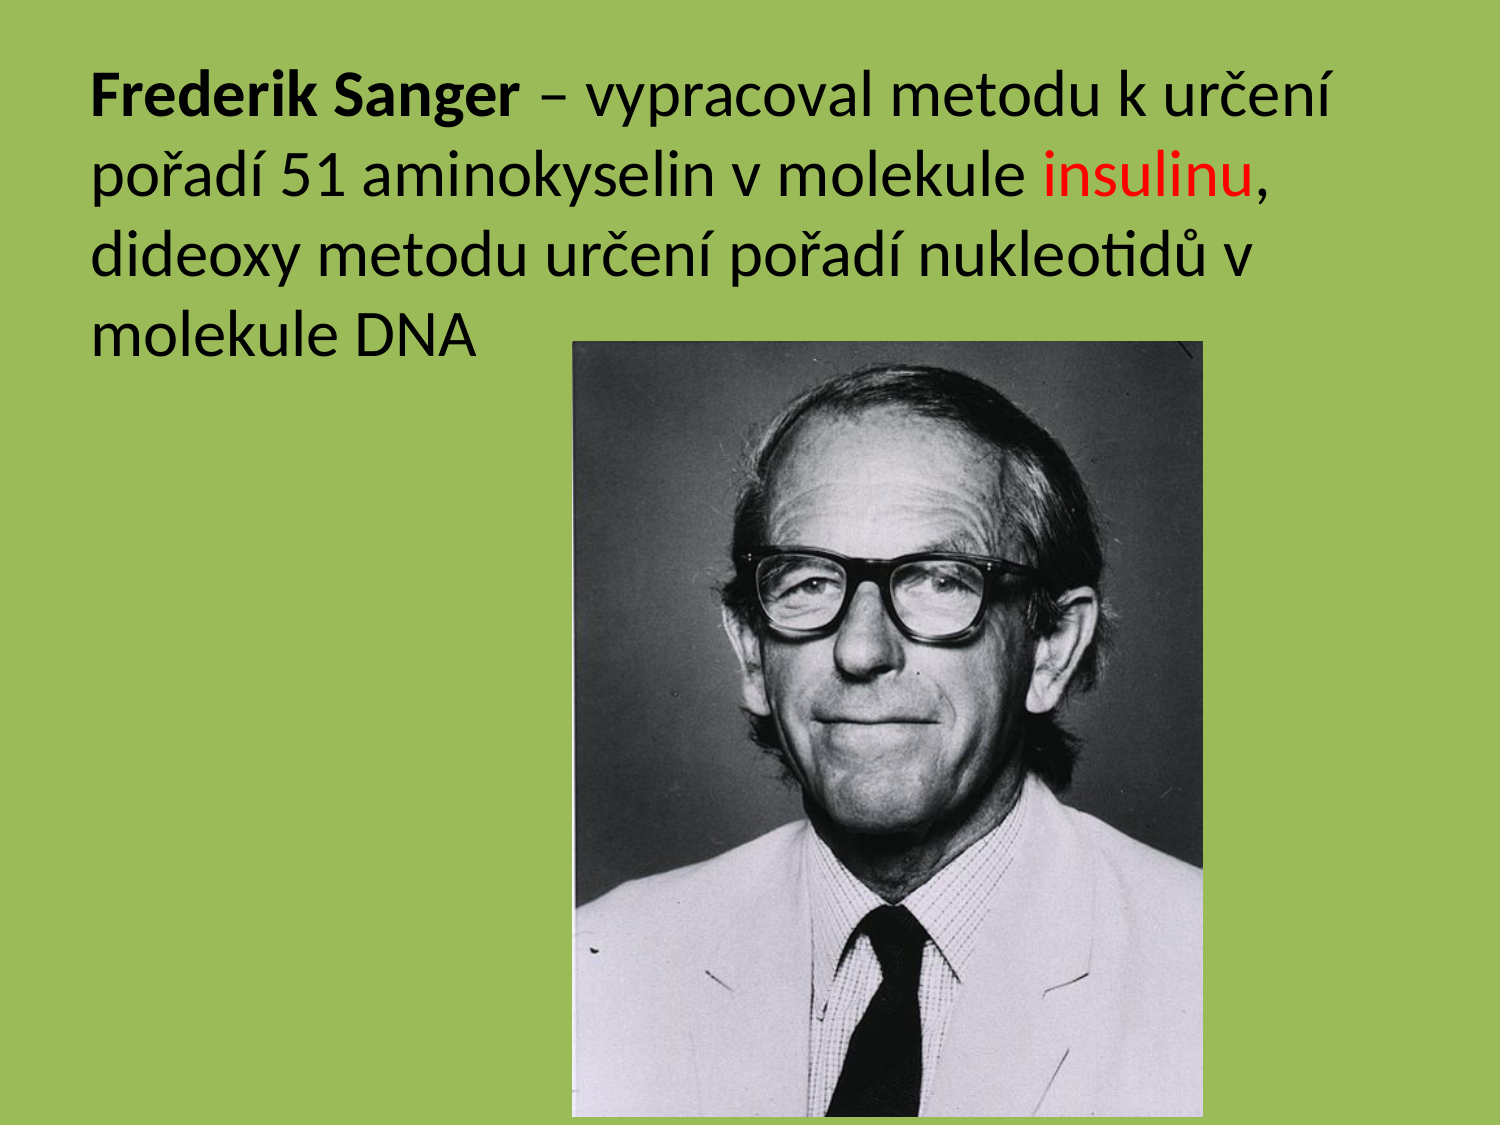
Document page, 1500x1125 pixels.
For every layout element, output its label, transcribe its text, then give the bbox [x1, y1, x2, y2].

picture [572, 340, 1203, 1118]
list Frederik Sanger – vypracoval metodu k určení pořadí 51 aminokyselin v molekule insulinu, dideoxy metodu určení pořadí nukleotidů v molekule DNA [75, 42, 1425, 1005]
